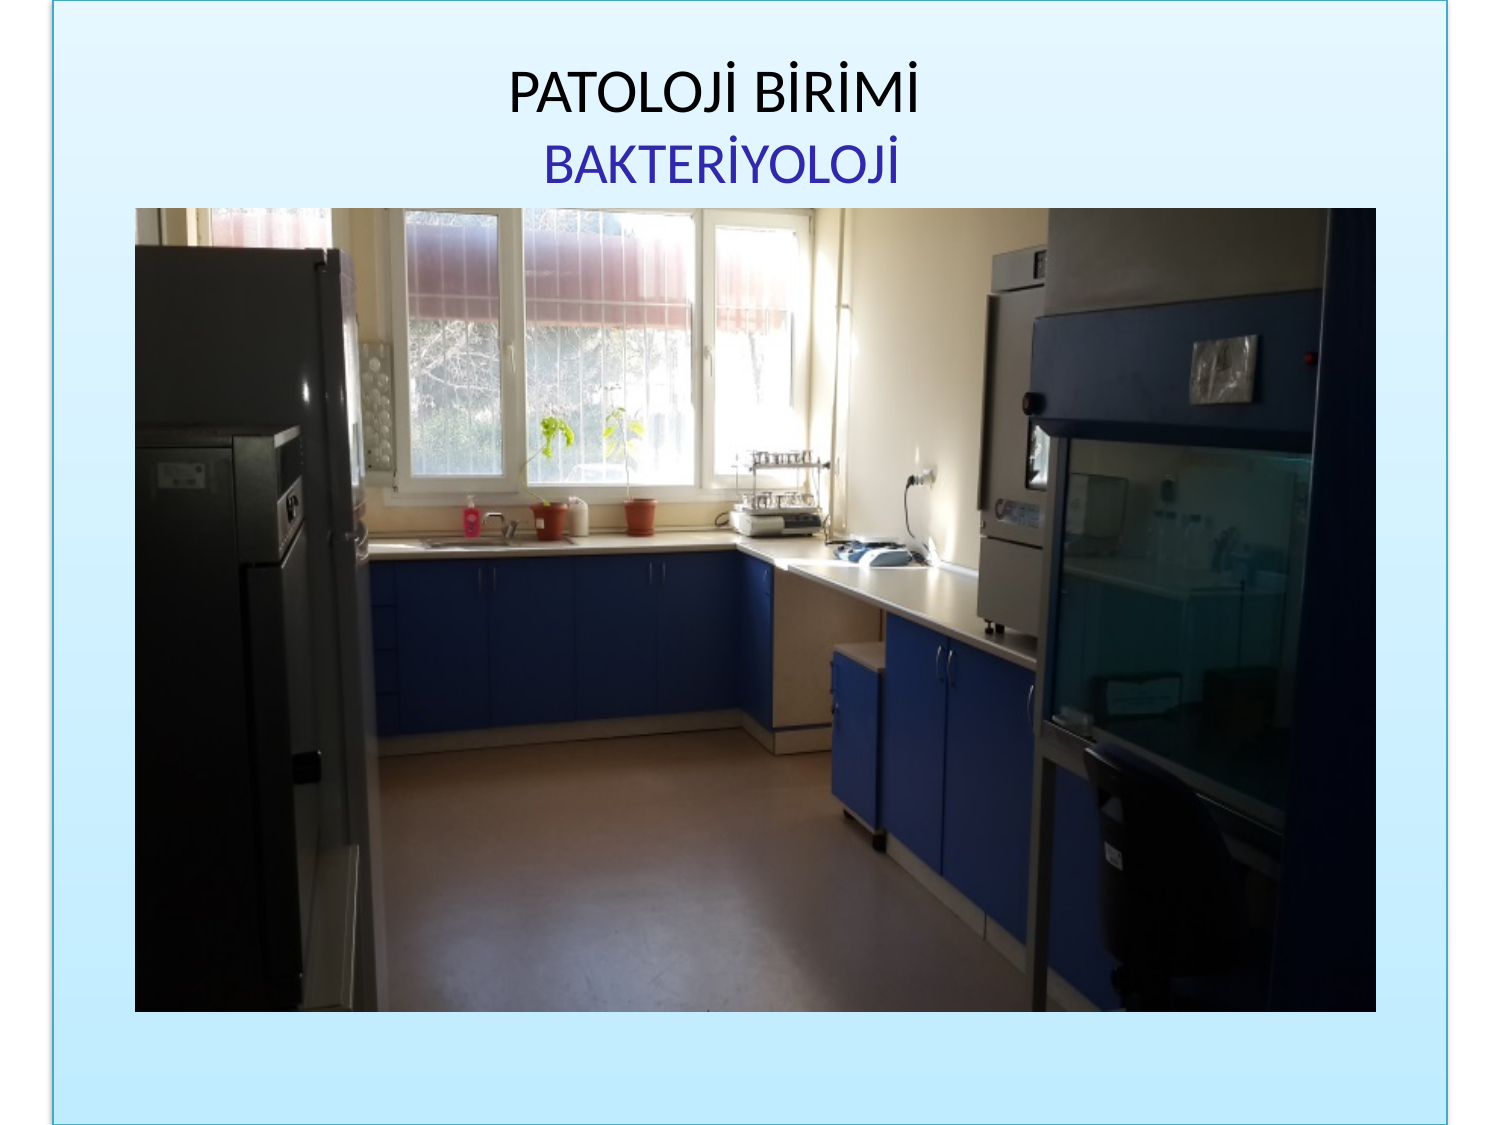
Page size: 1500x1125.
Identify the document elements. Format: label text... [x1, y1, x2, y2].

picture [135, 207, 1377, 1012]
text_box PATOLOJİ BİRİMİ BAKTERİYOLOJİ [478, 42, 967, 203]
text_box [52, 0, 1448, 1125]
